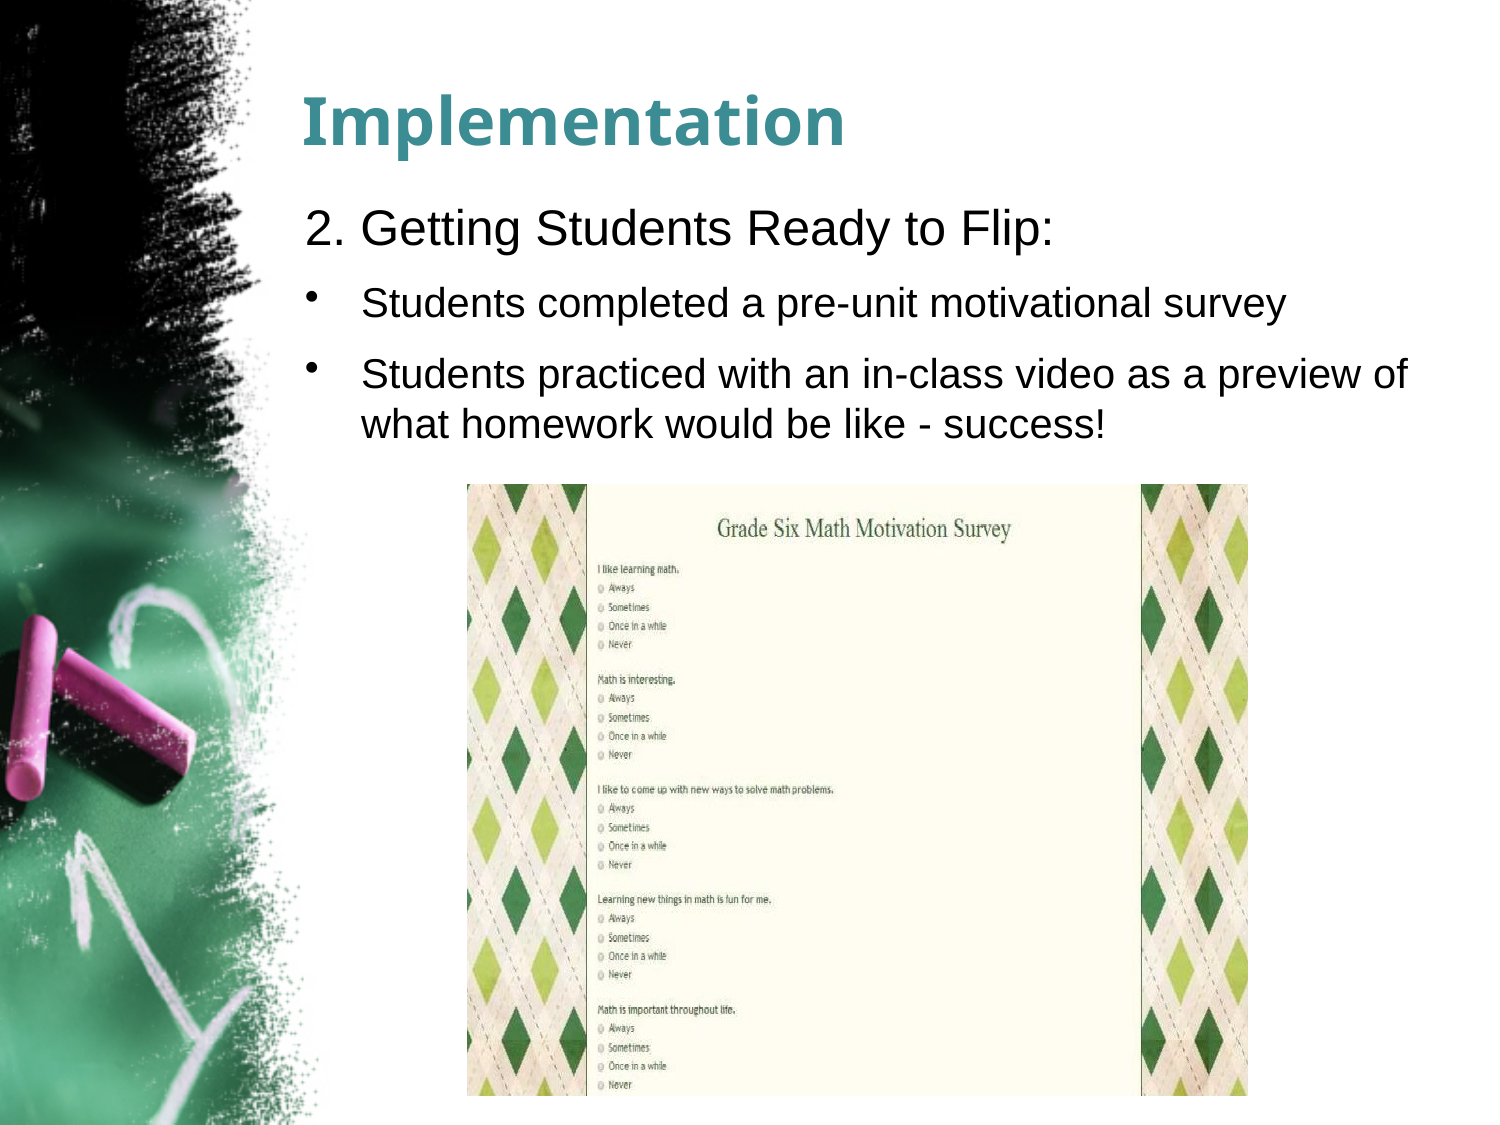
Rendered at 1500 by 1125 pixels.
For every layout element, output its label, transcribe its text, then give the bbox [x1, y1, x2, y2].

title Implementation [287, 50, 1438, 188]
picture [0, 0, 1500, 1125]
list 2. Getting Students Ready to Flip: Students completed a pre-unit motivational survey Students practiced with an in-class video as a preview of what homework would be like - success! [289, 187, 1466, 938]
